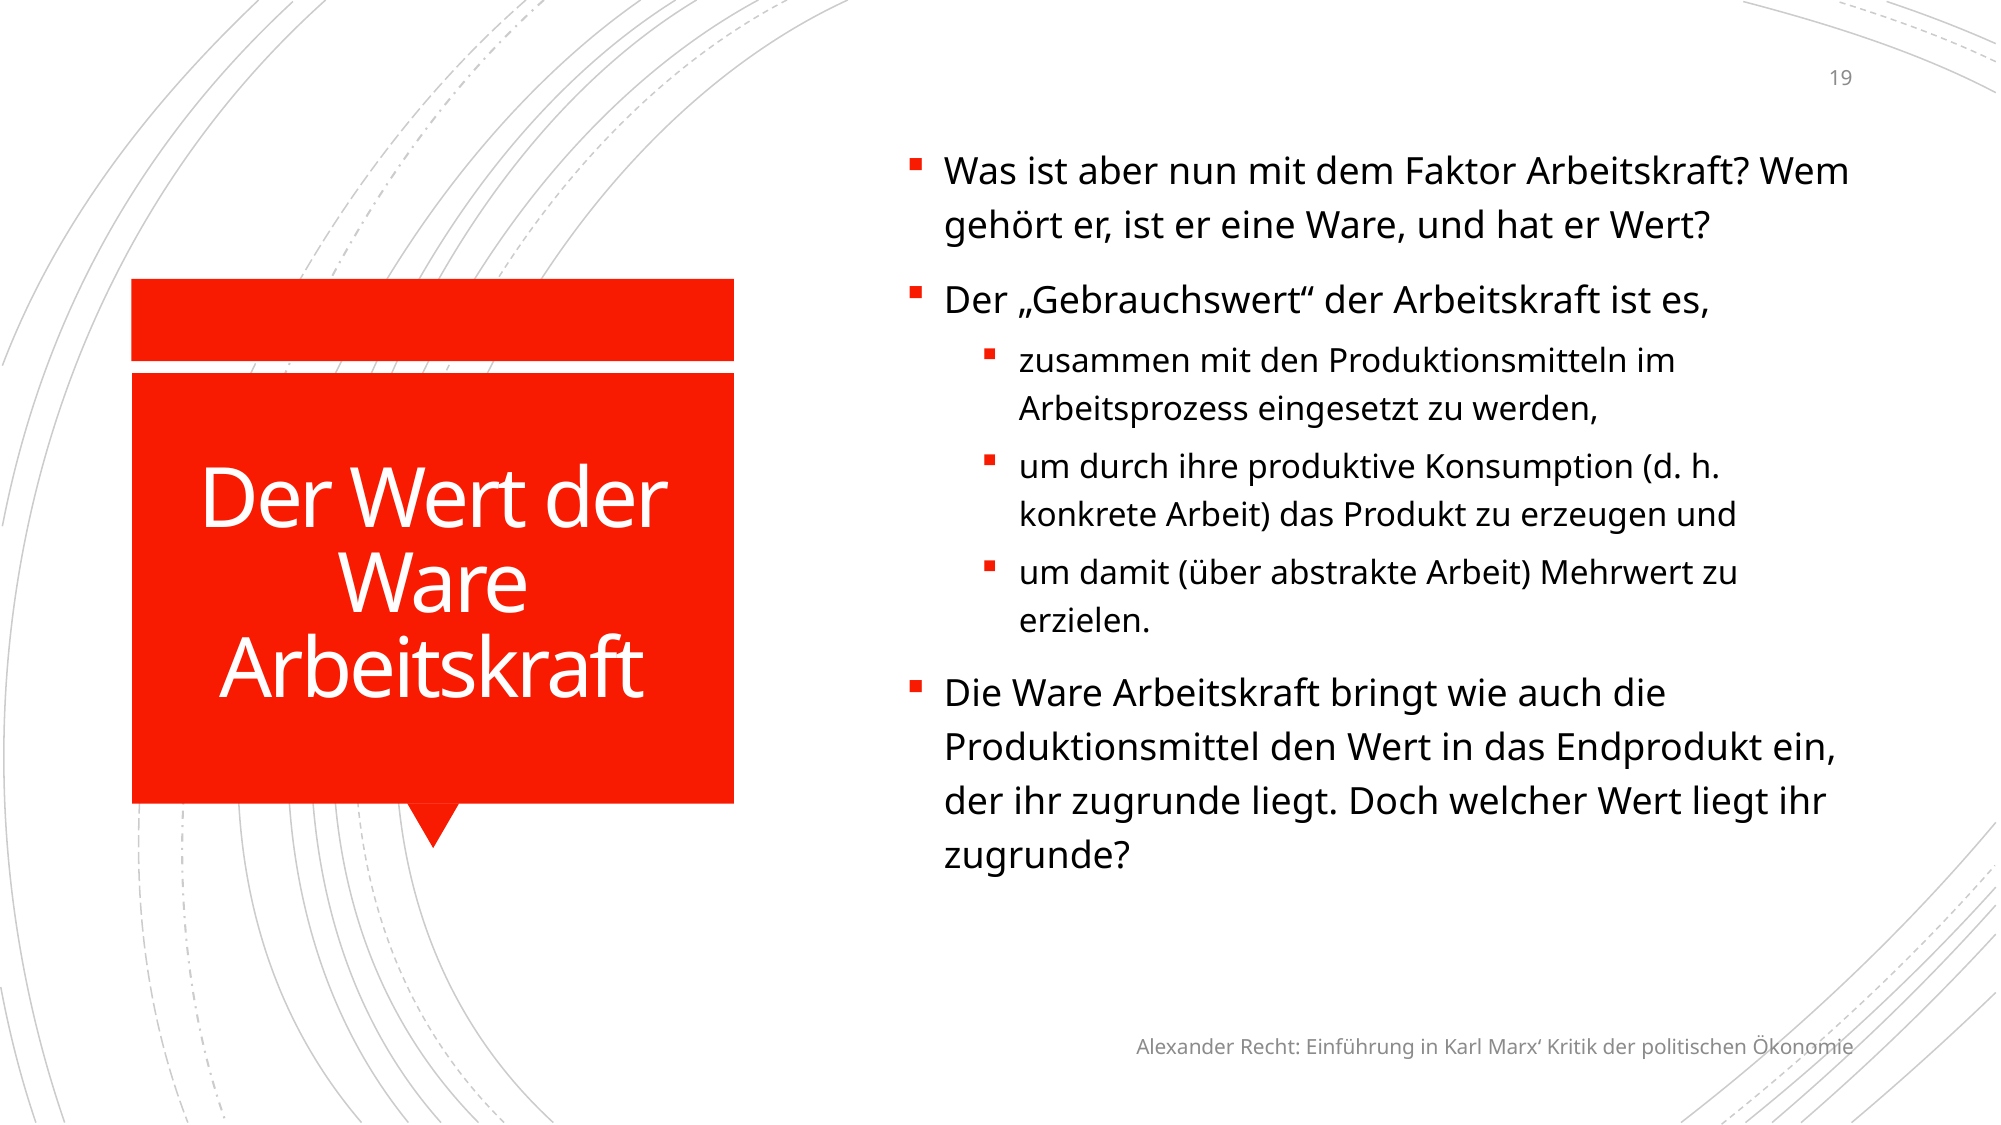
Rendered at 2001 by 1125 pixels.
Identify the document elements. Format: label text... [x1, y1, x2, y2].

list Was ist aber nun mit dem Faktor Arbeitskraft? Wem gehört er, ist er eine Ware, und hat er Wert? Der „Gebrauchswert“ der Arbeitskraft ist es, zusammen mit den Produktionsmitteln im Arbeitsprozess eingesetzt zu werden, um durch ihre produktive Konsumption (d. h. konkrete Arbeit) das Produkt zu erzeugen und um damit (über abstrakte Arbeit) Mehrwert zu erzielen. Die Ware Arbeitskraft bringt wie auch die Produktionsmittel den Wert in das Endprodukt ein, der ihr zugrunde liegt. Doch welcher Wert liegt ihr zugrunde? [891, 130, 1868, 993]
footer Alexander Recht: Einführung in Karl Marx‘ Kritik der politischen Ökonomie [131, 1021, 1869, 1074]
title Der Wert der Ware Arbeitskraft [145, 385, 720, 789]
slide_number 19 [1717, 52, 1868, 105]
